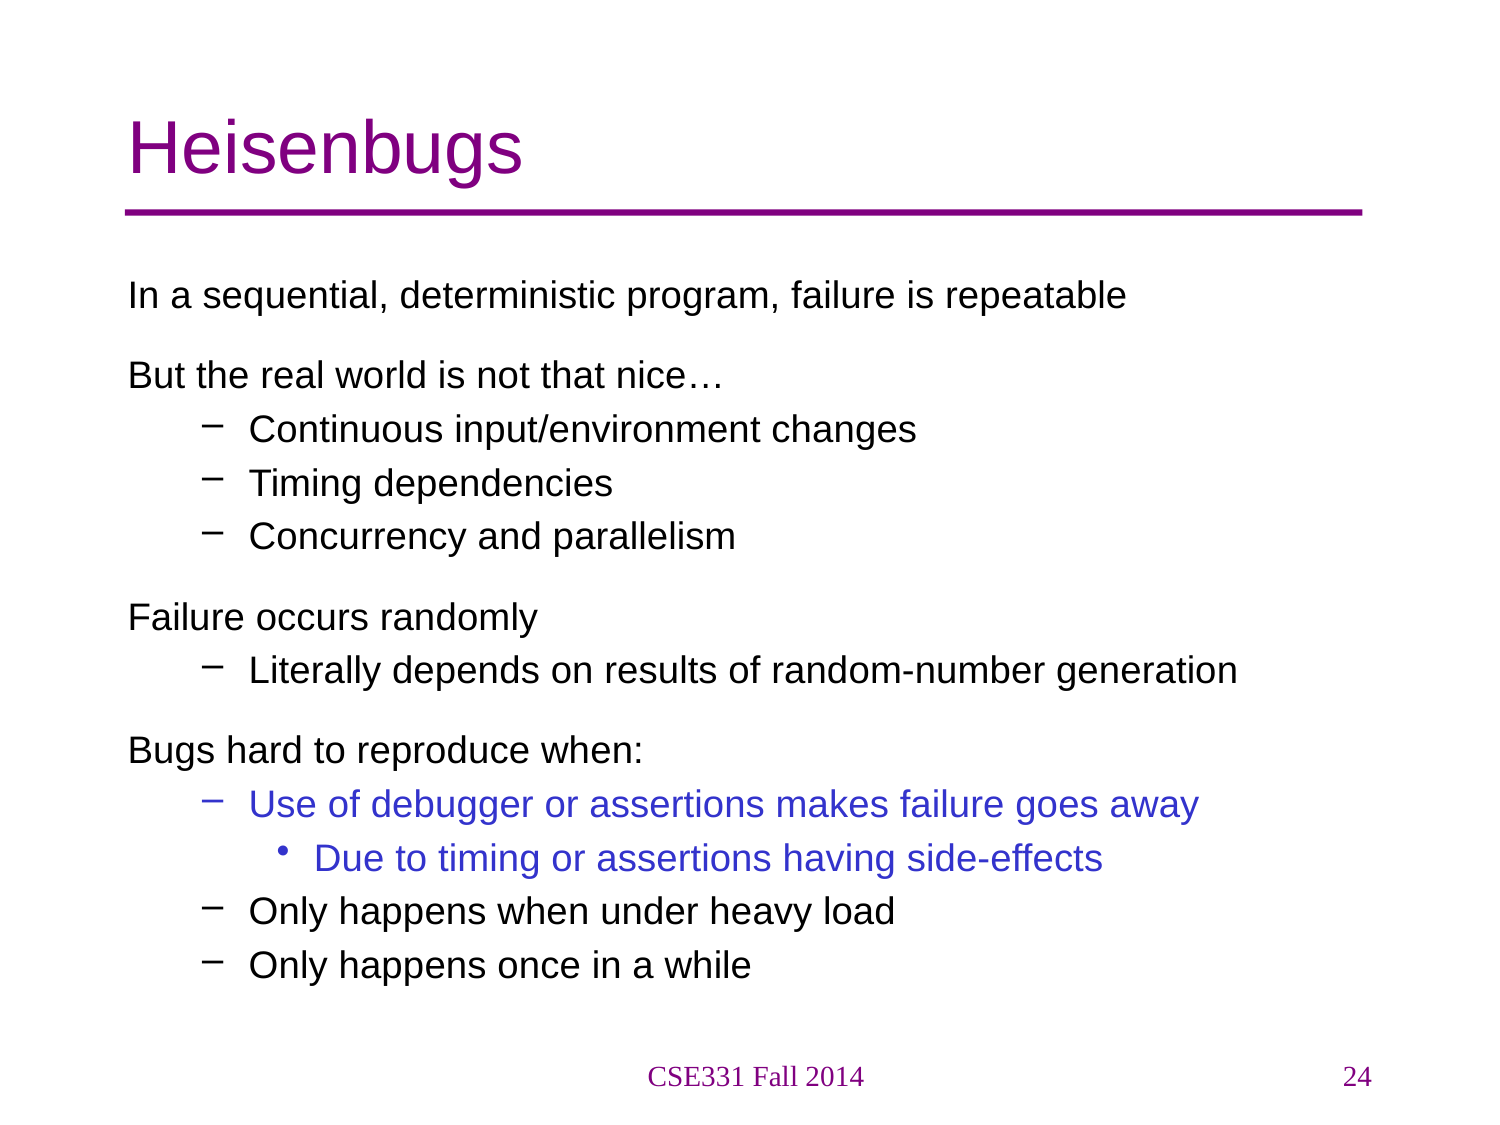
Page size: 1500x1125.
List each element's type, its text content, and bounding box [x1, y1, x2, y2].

footer CSE331 Fall 2014 [474, 1049, 1038, 1125]
slide_number 24 [1074, 1049, 1388, 1125]
title Heisenbugs [112, 50, 1388, 238]
list In a sequential, deterministic program, failure is repeatable But the real world is not that nice… Continuous input/environment changes Timing dependencies Concurrency and parallelism Failure occurs randomly Literally depends on results of random-number generation Bugs hard to reproduce when: Use of debugger or assertions makes failure goes away Due to timing or assertions having side-effects Only happens when under heavy load Only happens once in a while [112, 262, 1388, 1000]
